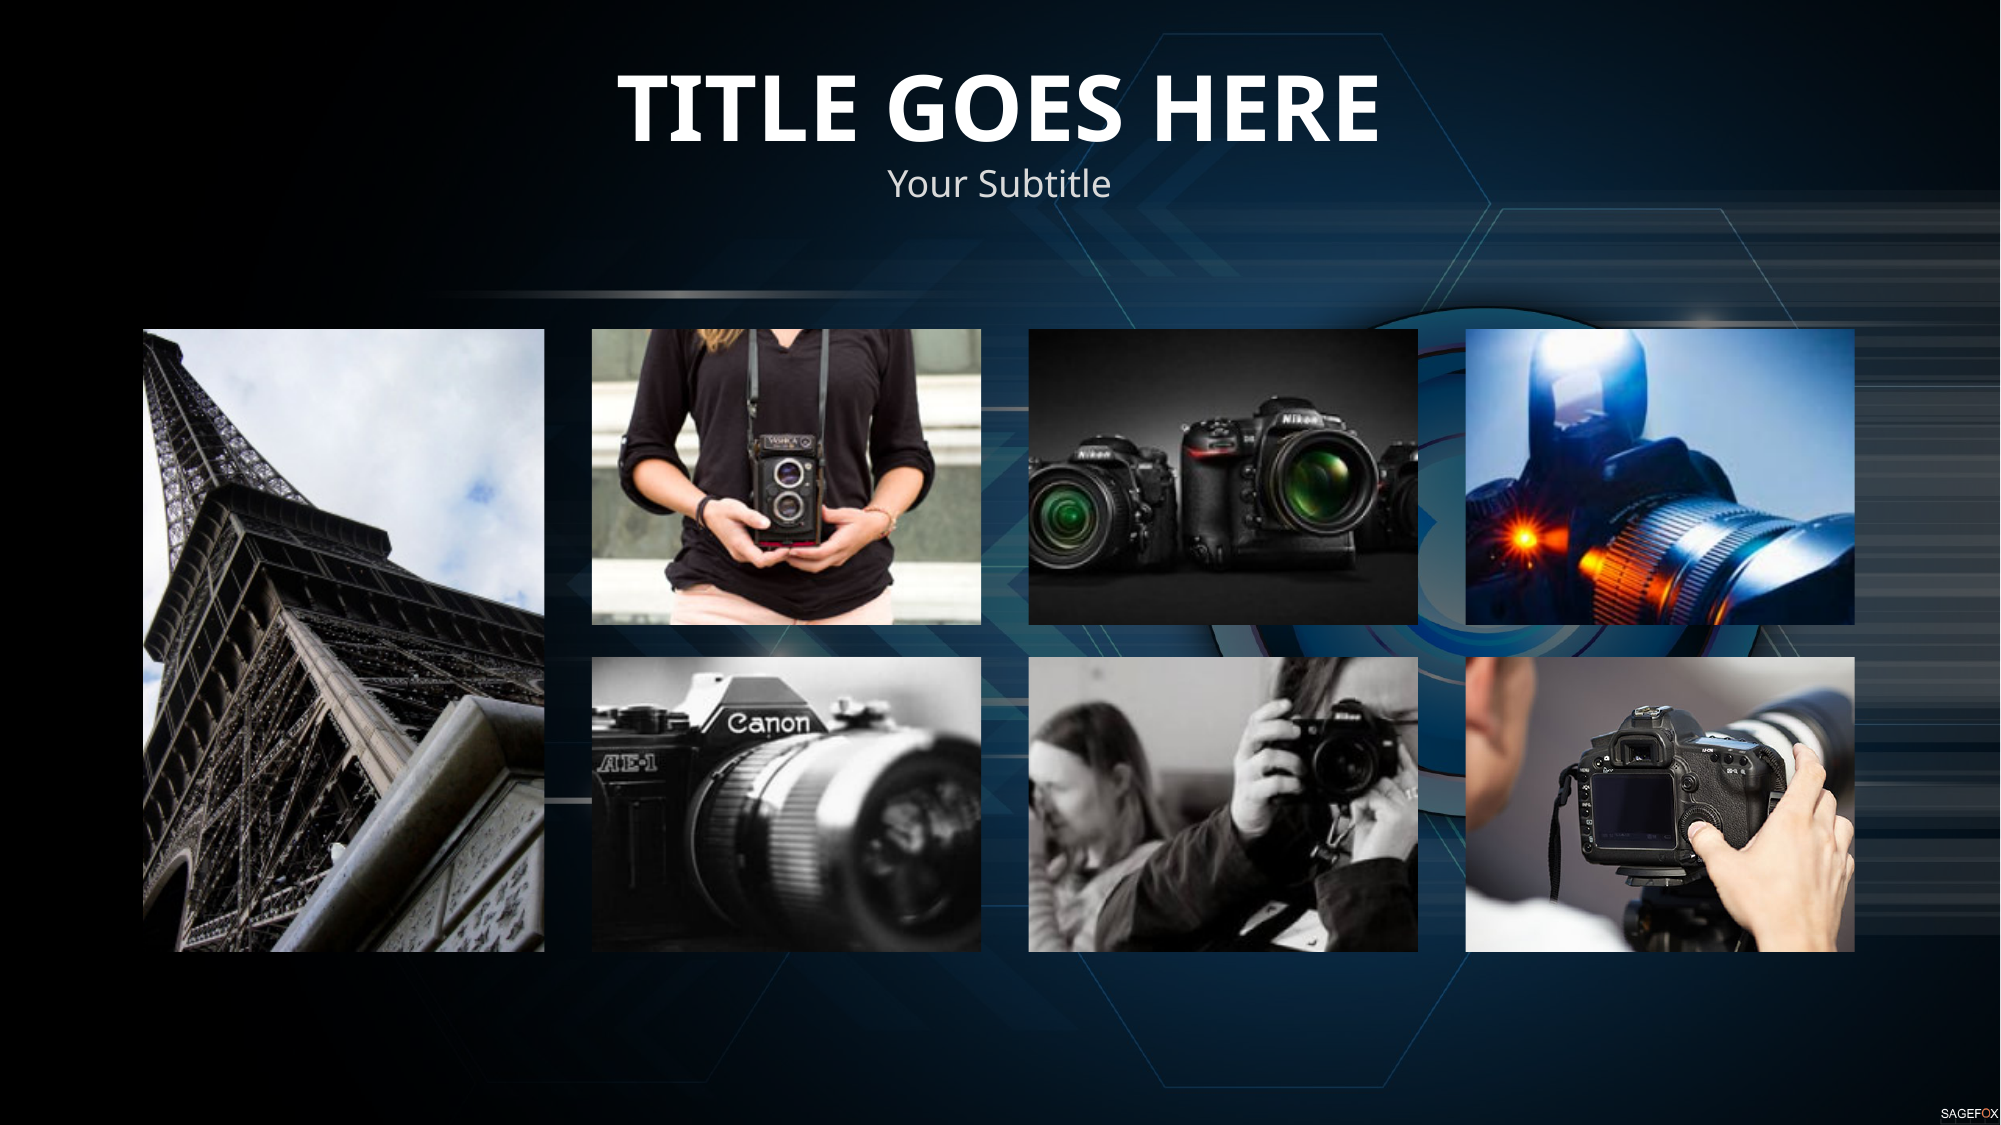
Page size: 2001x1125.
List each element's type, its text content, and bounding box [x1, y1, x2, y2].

text_box TITLE GOES HERE Your Subtitle [548, 42, 1452, 212]
picture [0, 0, 2001, 1125]
